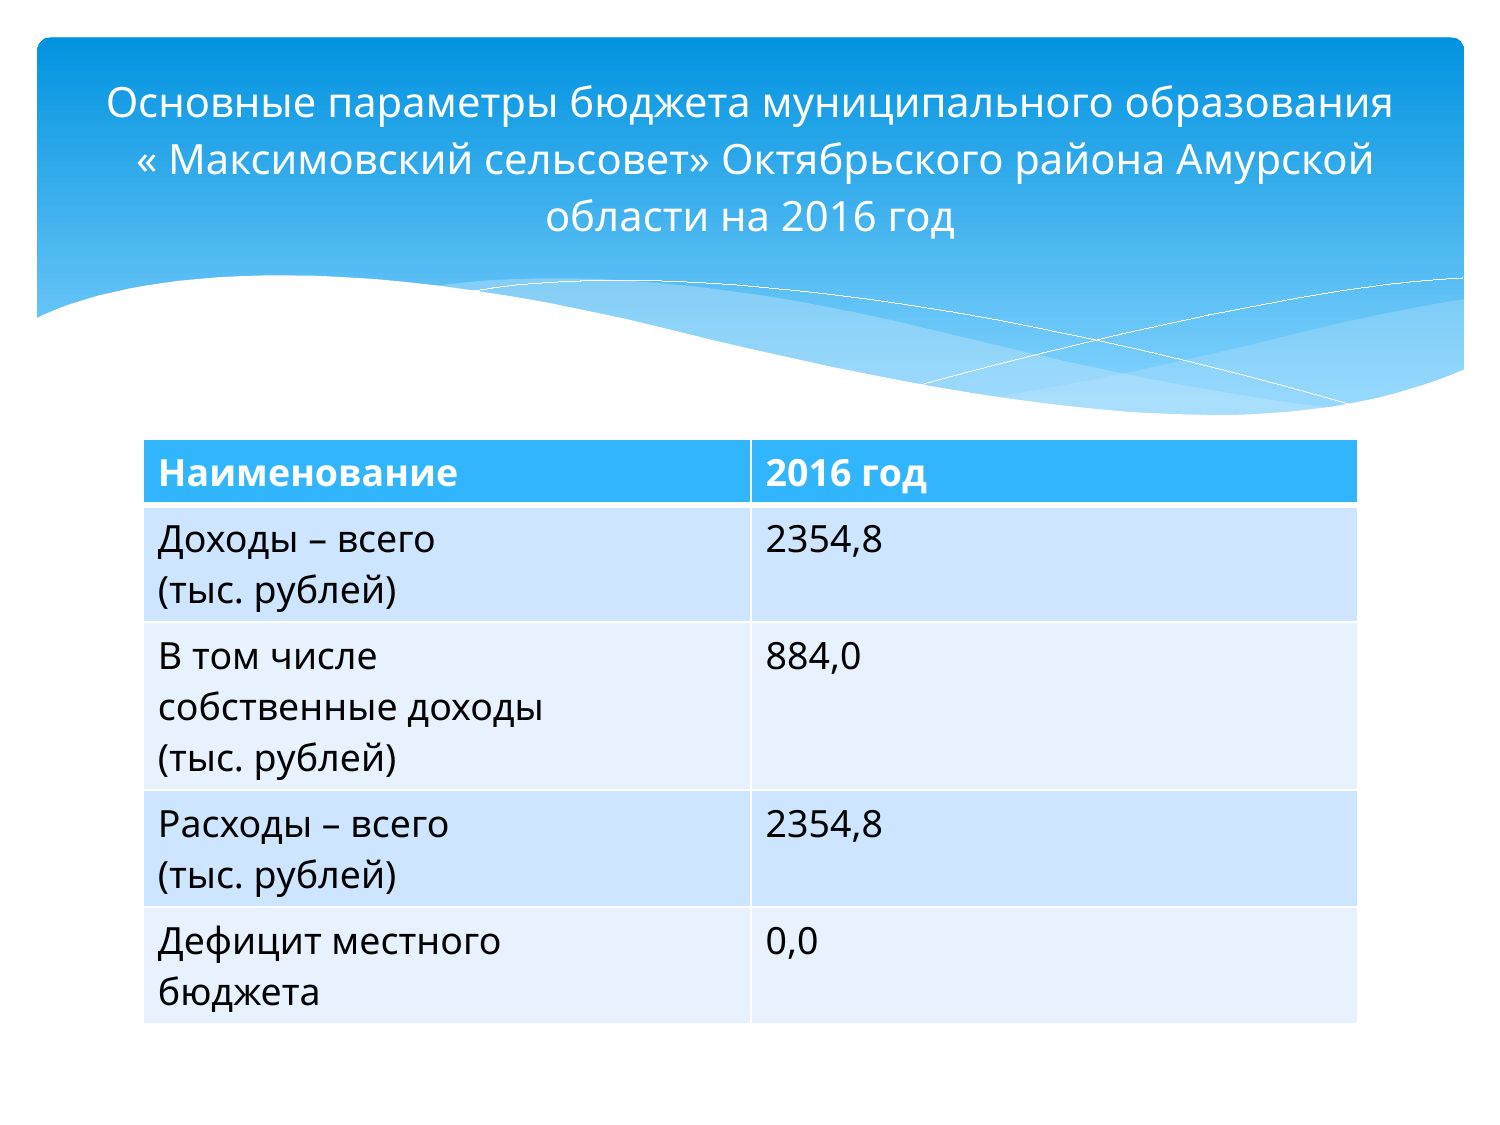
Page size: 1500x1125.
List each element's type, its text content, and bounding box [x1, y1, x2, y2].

table_cell 884,0 [752, 623, 1357, 789]
table_cell 2354,8 [752, 508, 1357, 621]
table_cell Расходы – всего (тыс. рублей) [144, 791, 750, 906]
table_cell 0,0 [752, 908, 1357, 1023]
table_cell Доходы – всего (тыс. рублей) [144, 508, 750, 621]
title Основные параметры бюджета муниципального образования « Максимовский сельсовет» Октябрьского района Амурской области на 2016 год [75, 55, 1425, 261]
table_header 2016 год [752, 440, 1357, 502]
table_header Наименование [144, 440, 750, 502]
table_cell 2354,8 [752, 791, 1357, 906]
table_cell В том числе собственные доходы (тыс. рублей) [144, 623, 750, 789]
table_cell Дефицит местного бюджета [144, 908, 750, 1023]
